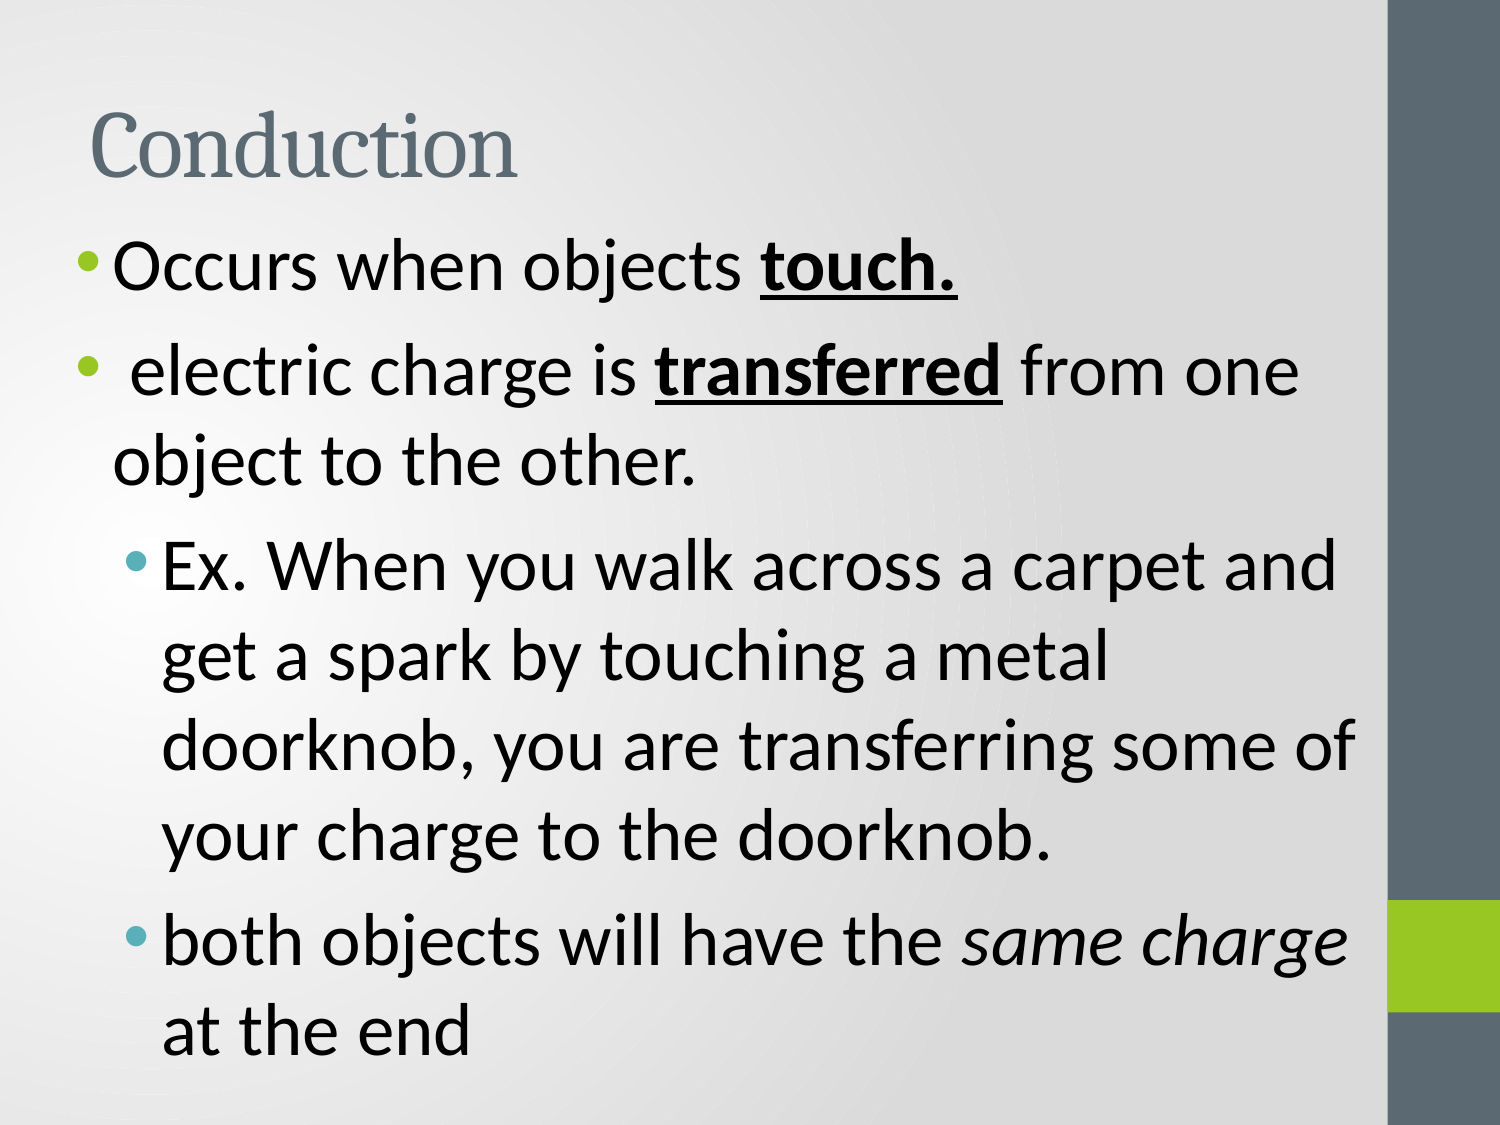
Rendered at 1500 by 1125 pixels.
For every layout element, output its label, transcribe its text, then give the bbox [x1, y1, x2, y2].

title Conduction [75, 45, 1325, 208]
list Occurs when objects touch. electric charge is transferred from one object to the other. Ex. When you walk across a carpet and get a spark by touching a metal doorknob, you are transferring some of your charge to the doorknob. both objects will have the same charge at the end [41, 208, 1388, 740]
